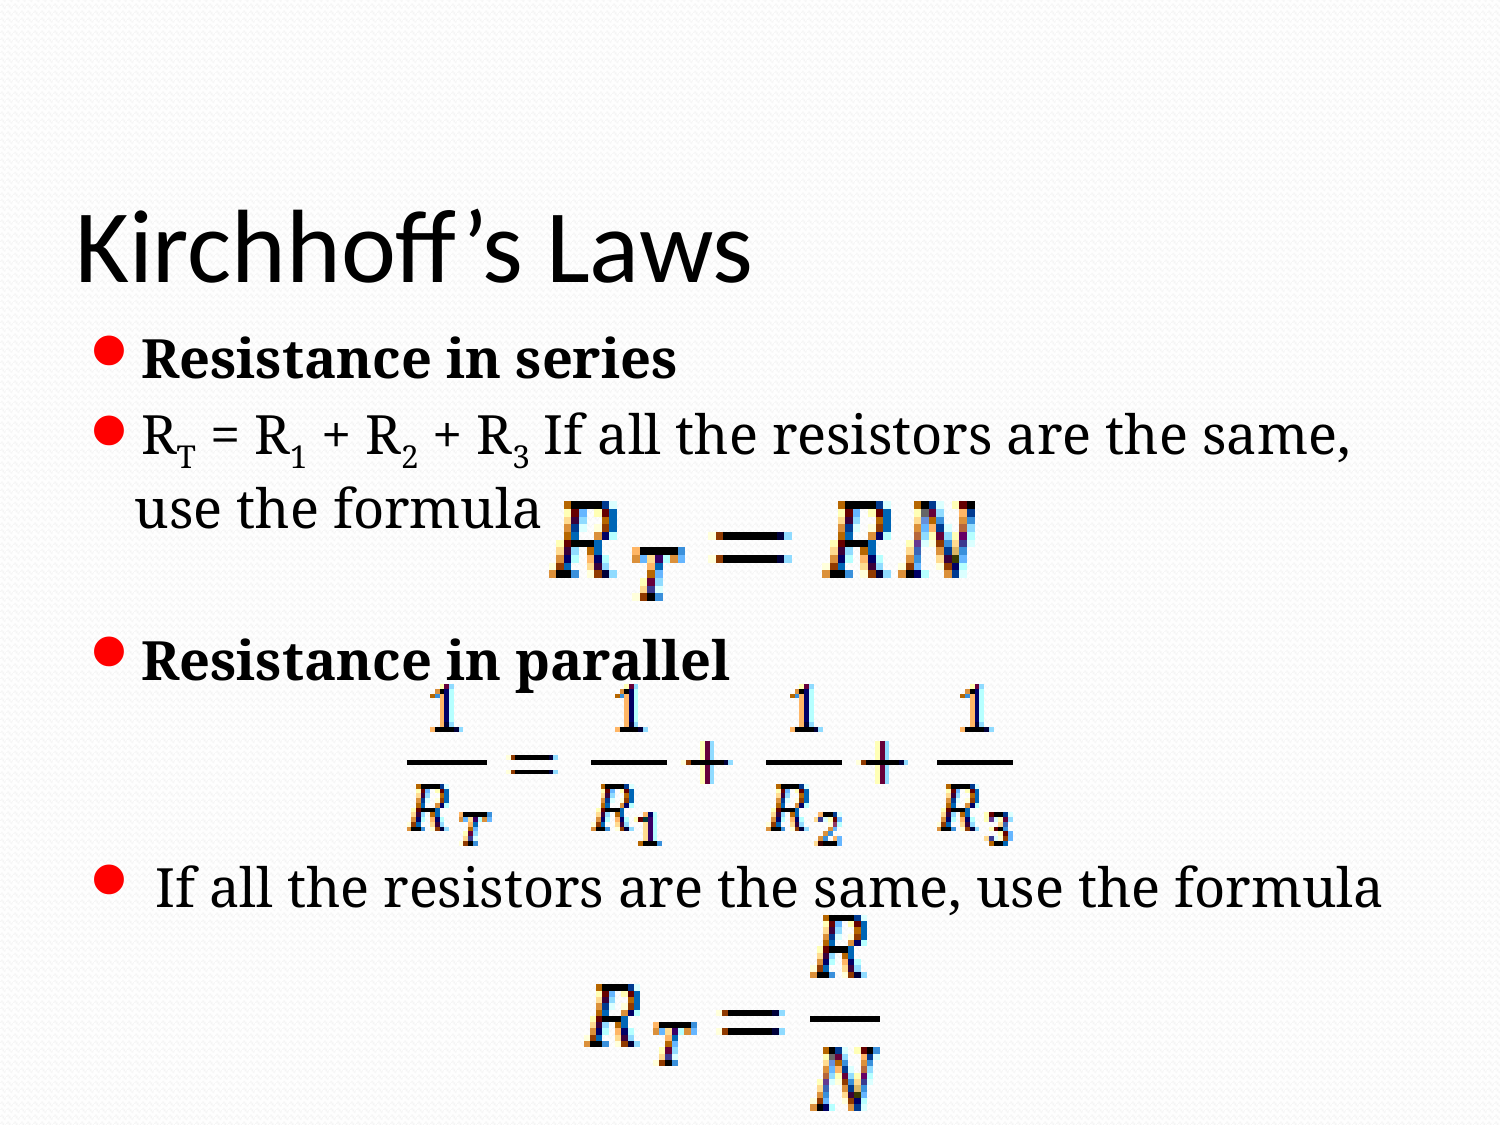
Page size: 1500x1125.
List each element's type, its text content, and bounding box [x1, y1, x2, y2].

picture [548, 479, 975, 632]
list Resistance in series RT = R1 + R2 + R3 If all the resistors are the same, use the formula Resistance in parallel If all the resistors are the same, use the formula [75, 317, 1425, 1038]
title Kirchhoff’s Laws [75, 115, 1425, 303]
picture [407, 680, 1014, 866]
picture [584, 909, 881, 1125]
